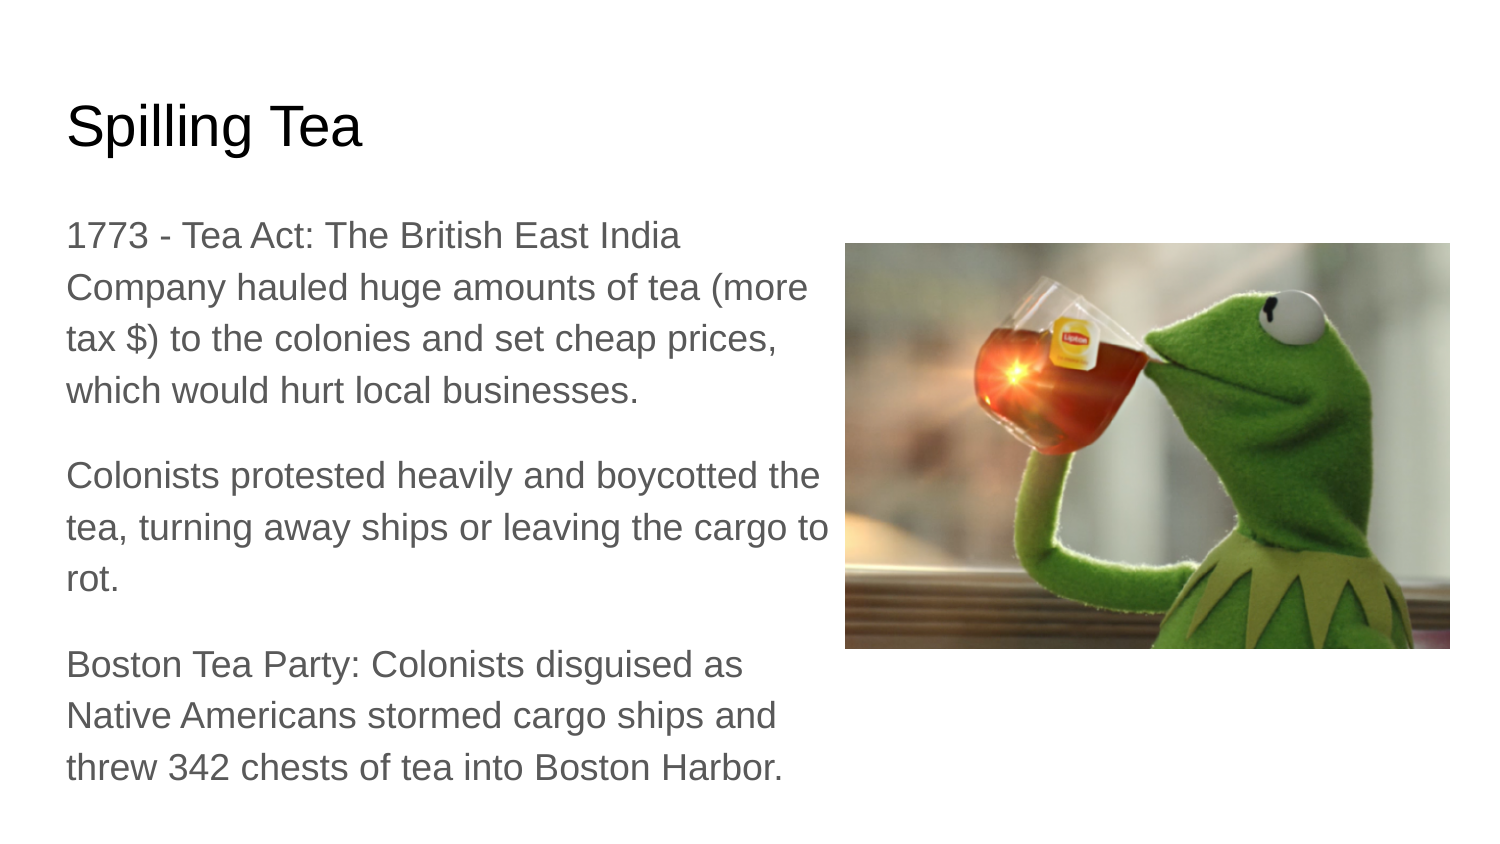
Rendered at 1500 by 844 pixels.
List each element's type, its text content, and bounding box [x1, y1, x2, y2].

list 1773 - Tea Act: The British East India Company hauled huge amounts of tea (more tax $) to the colonies and set cheap prices, which would hurt local businesses. Colonists protested heavily and boycotted the tea, turning away ships or leaving the cargo to rot. Boston Tea Party: Colonists disguised as Native Americans stormed cargo ships and threw 342 chests of tea into Boston Harbor. [50, 188, 846, 750]
title Spilling Tea [50, 72, 1450, 168]
picture [845, 243, 1451, 649]
